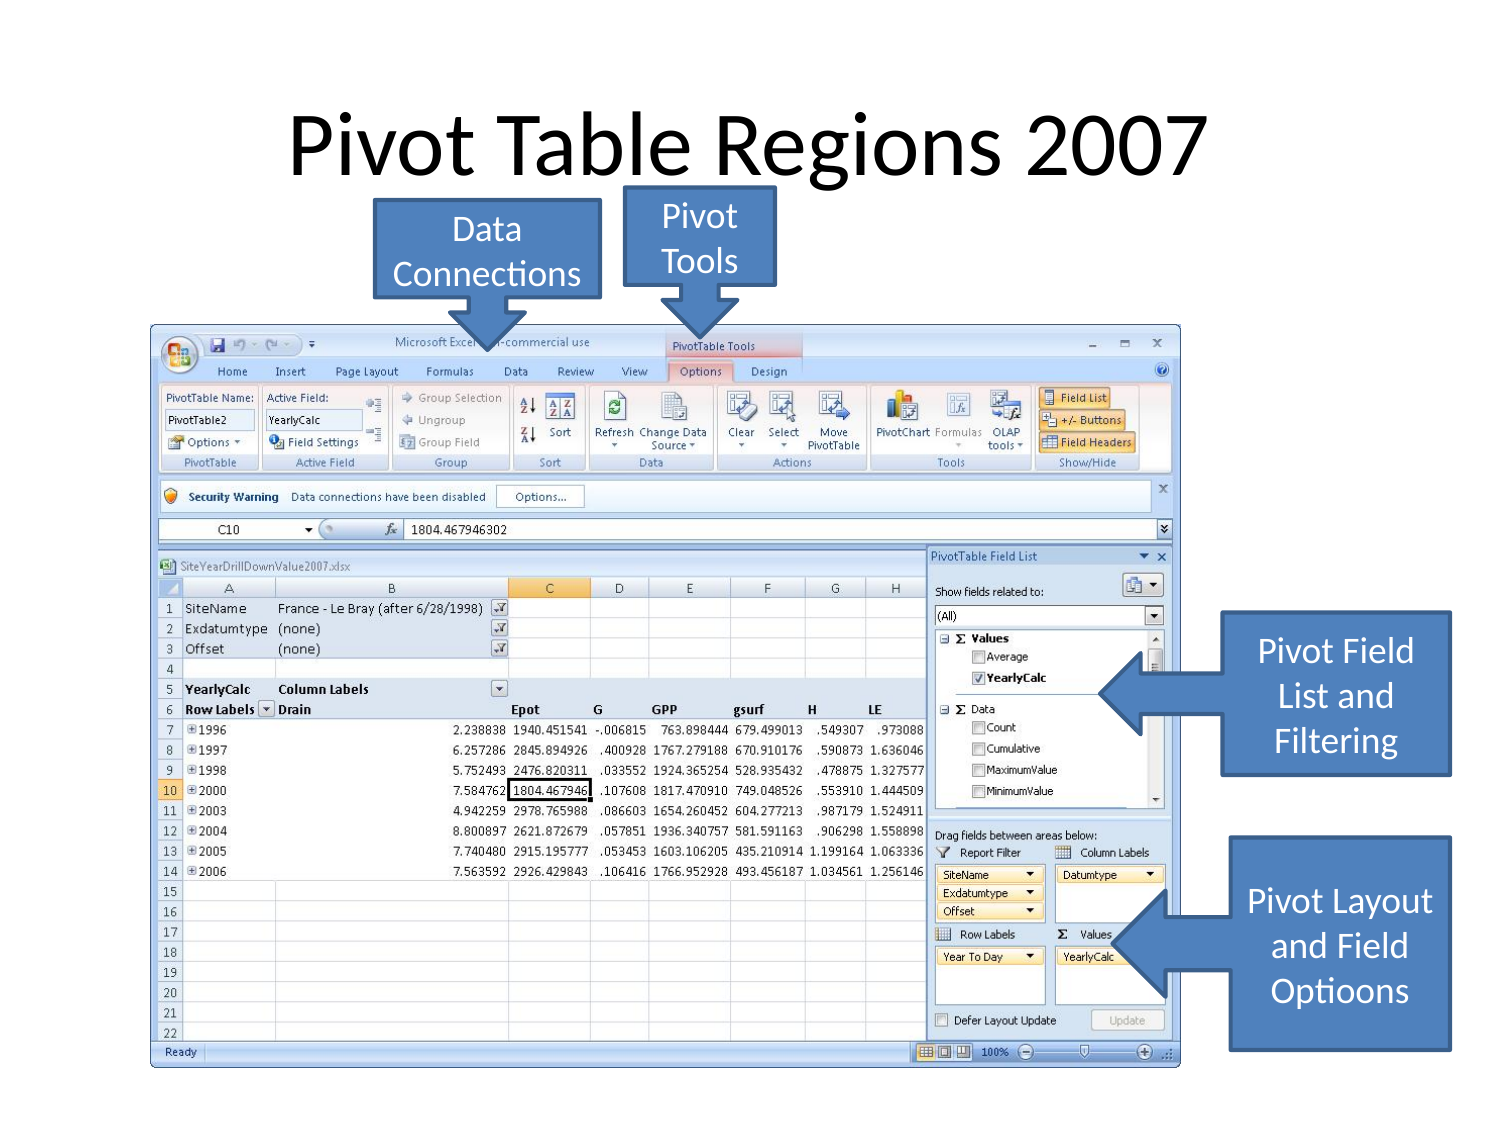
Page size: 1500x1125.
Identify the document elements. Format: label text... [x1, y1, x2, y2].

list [149, 324, 1182, 1068]
text_box Data Connections [372, 197, 603, 323]
text_box Pivot Tools [622, 185, 778, 323]
text_box Pivot Layout and Field Optioons [1186, 835, 1453, 1053]
title Pivot Table Regions 2007 [75, 45, 1425, 233]
text_box Pivot Field List and Filtering [1186, 610, 1453, 778]
